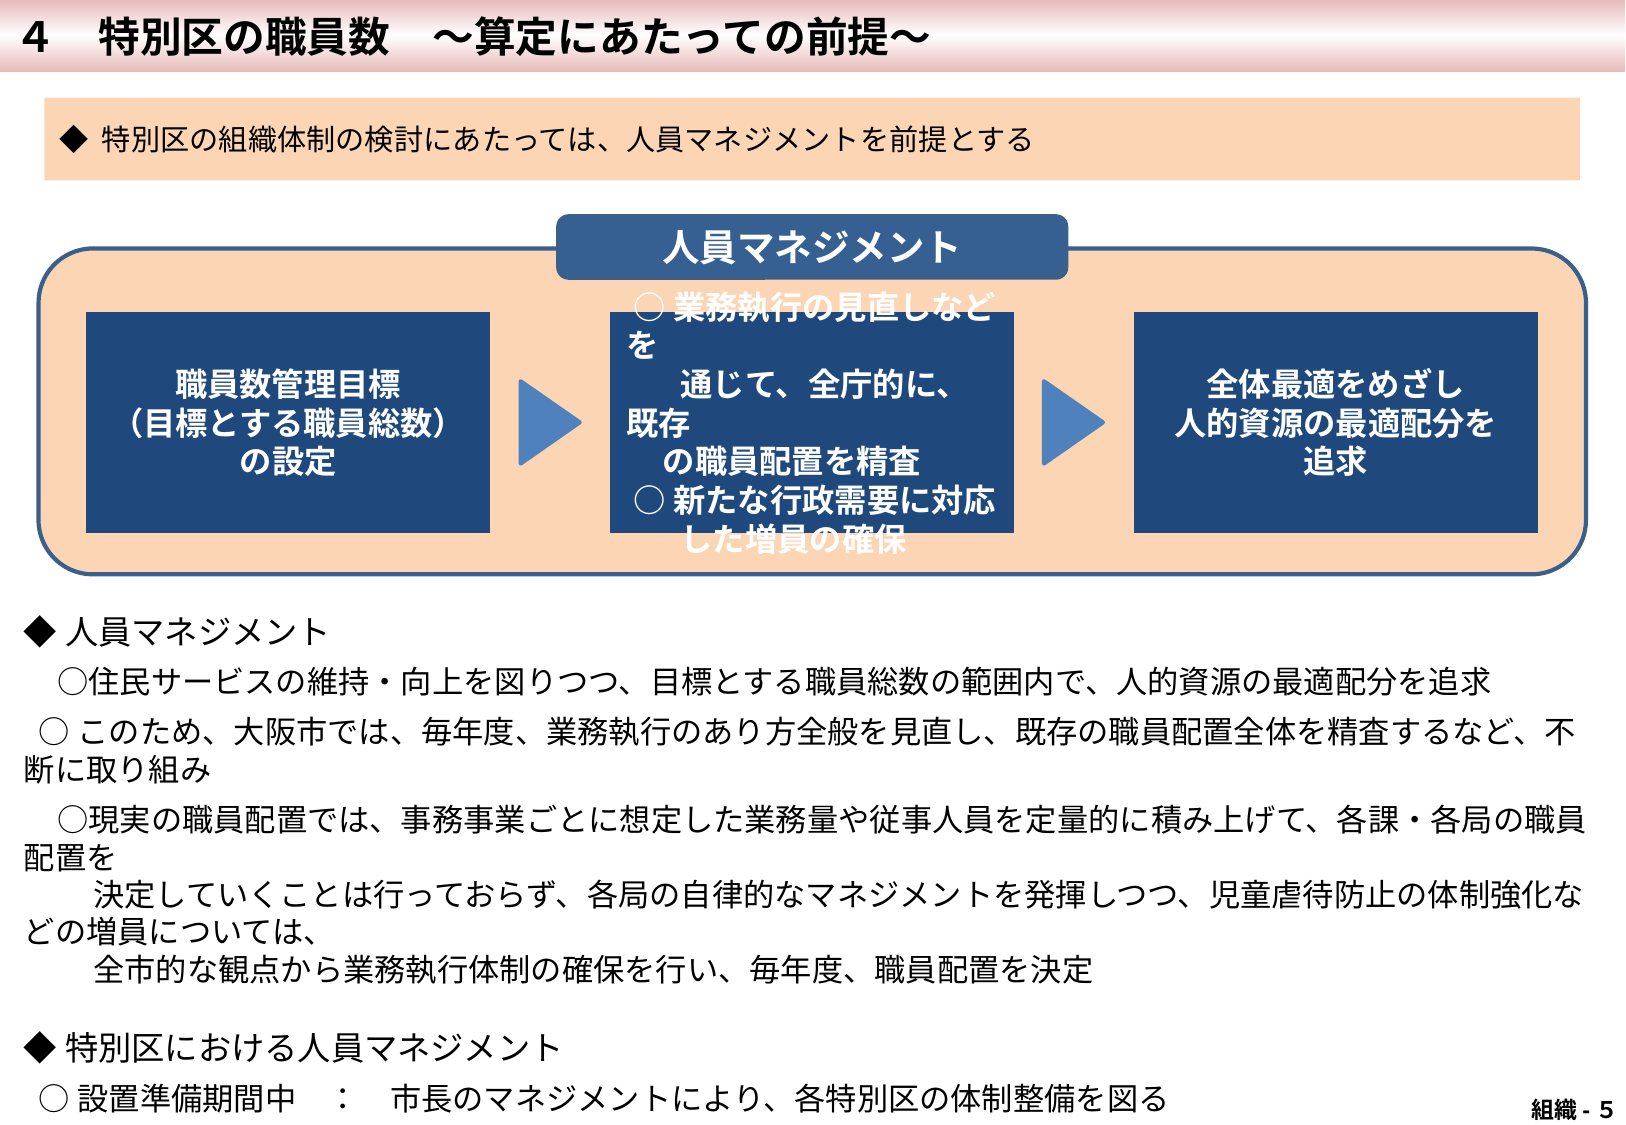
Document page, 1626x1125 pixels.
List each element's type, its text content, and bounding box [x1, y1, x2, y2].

text_box 職員数管理目標 （目標とする職員総数）の設定 [87, 313, 489, 532]
text_box ◆人員マネジメント ○住民サービスの維持・向上を図りつつ、目標とする職員総数の範囲内で、人的資源の最適配分を追求 ○このため、大阪市では、毎年度、業務執行のあり方全般を見直し、既存の職員配置全体を精査するなど、不断に取り組み ○現実の職員配置では、事務事業ごとに想定した業務量や従事人員を定量的に積み上げて、各課・各局の職員配置を 決定していくことは行っておらず、各局の自律的なマネジメントを発揮しつつ、児童虐待防止の体制強化などの増員については、 全市的な観点から業務執行体制の確保を行い、毎年度、職員配置を決定 ◆特別区における人員マネジメント ○設置準備期間中 ： 市長のマネジメントにより、各特別区の体制整備を図る ○特別区設置後 ： 特別区長のマネジメントにより、各特別区の施策目標の実現をめざした体制整備を図る [9, 603, 1616, 1125]
text_box 組織-５ [1464, 1088, 1625, 1125]
text_box 人員マネジメント [556, 214, 1069, 280]
text_box [36, 246, 1589, 577]
text_box ○業務執行の見直しなどを 通じて、全庁的に、既存 の職員配置を精査 ○新たな行政需要に対応 した増員の確保 [611, 313, 1014, 532]
text_box ◆ 特別区の組織体制の検討にあたっては、人員マネジメントを前提とする [42, 96, 1582, 182]
text_box 全体最適をめざし 人的資源の最適配分を 追求 [1134, 313, 1537, 532]
text_box [1041, 379, 1106, 466]
text_box [518, 379, 582, 466]
text_box ４ 特別区の職員数 ～算定にあたっての前提～ [0, 0, 1625, 74]
